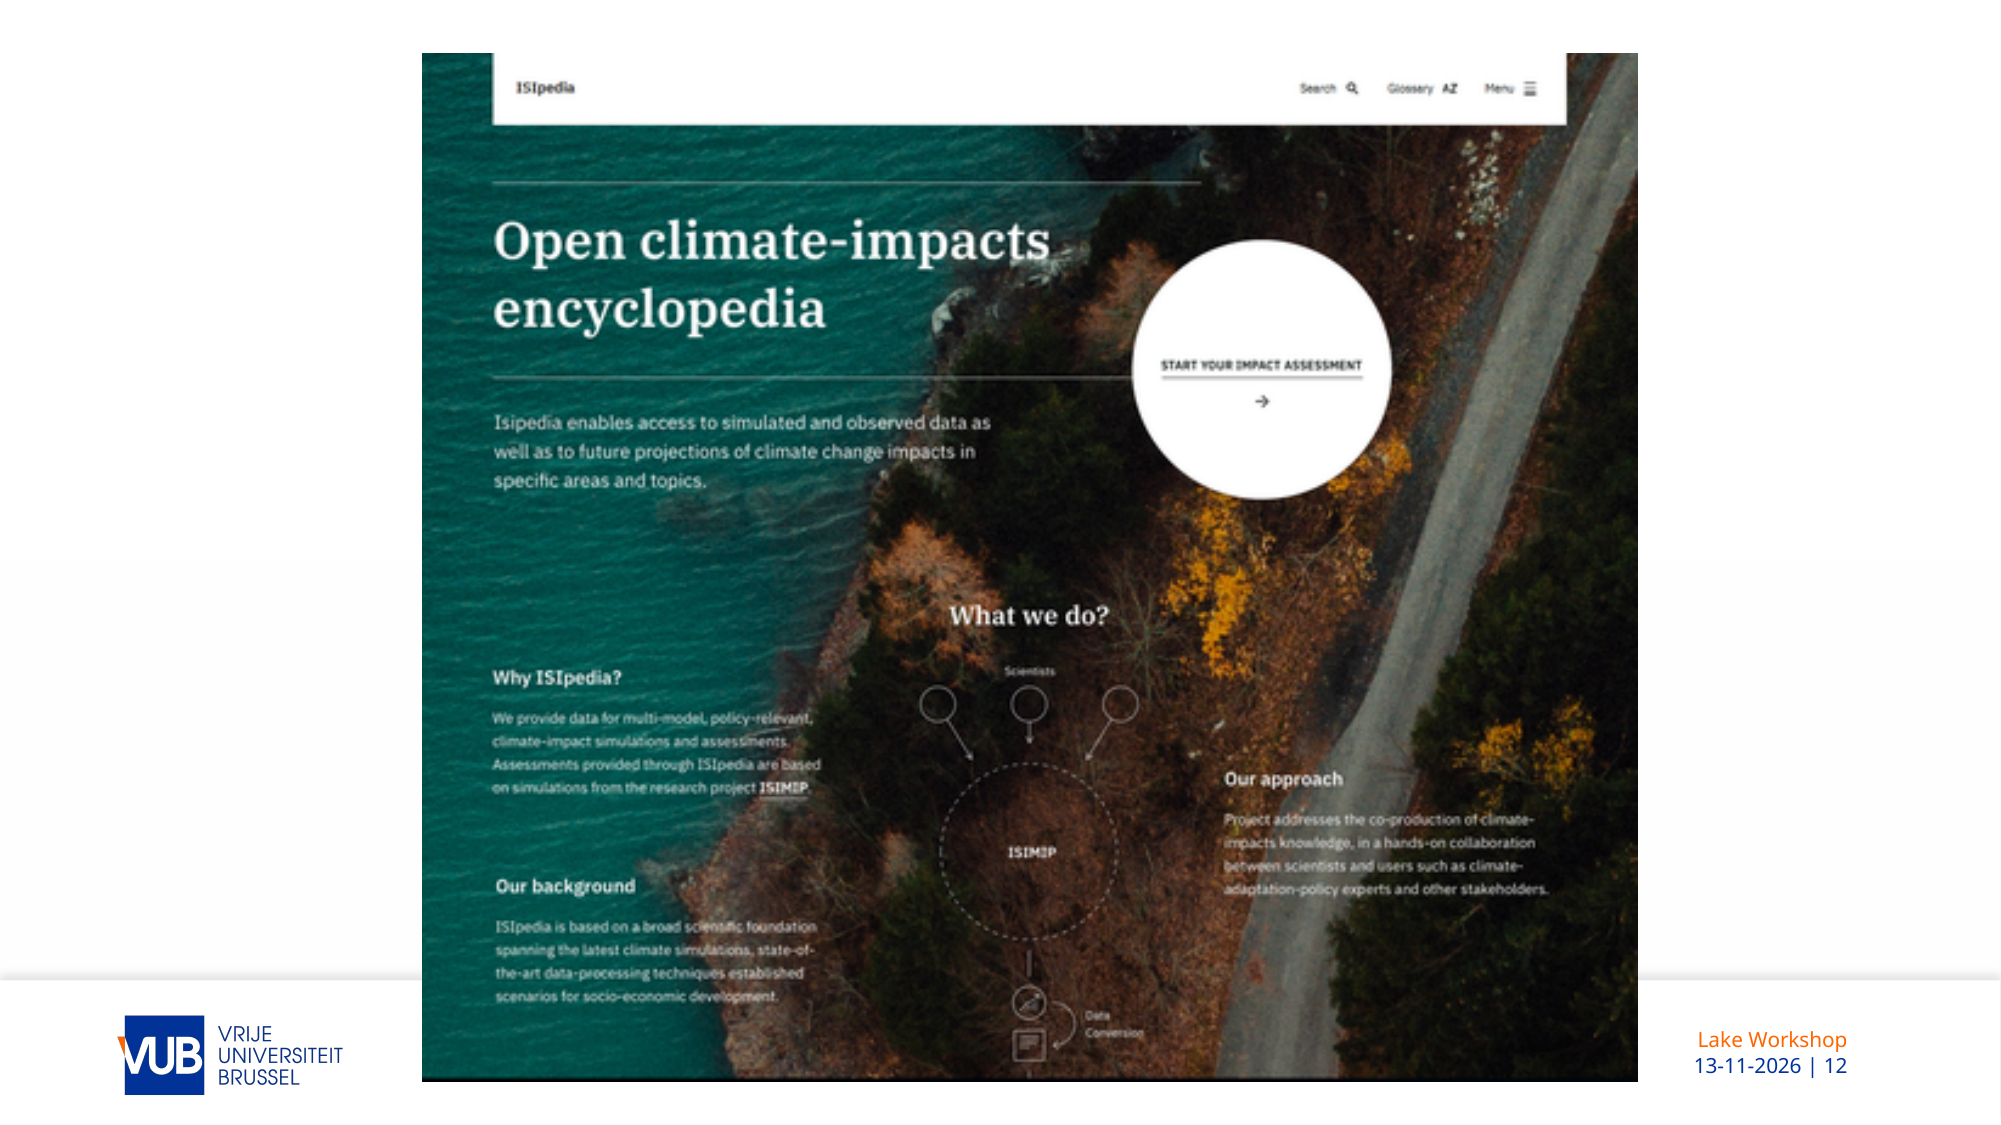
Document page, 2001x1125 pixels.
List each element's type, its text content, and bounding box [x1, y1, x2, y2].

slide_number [1638, 1052, 1863, 1082]
picture [110, 1000, 357, 1110]
picture [422, 53, 1638, 1082]
footer Lake Workshop [1638, 1027, 1863, 1052]
